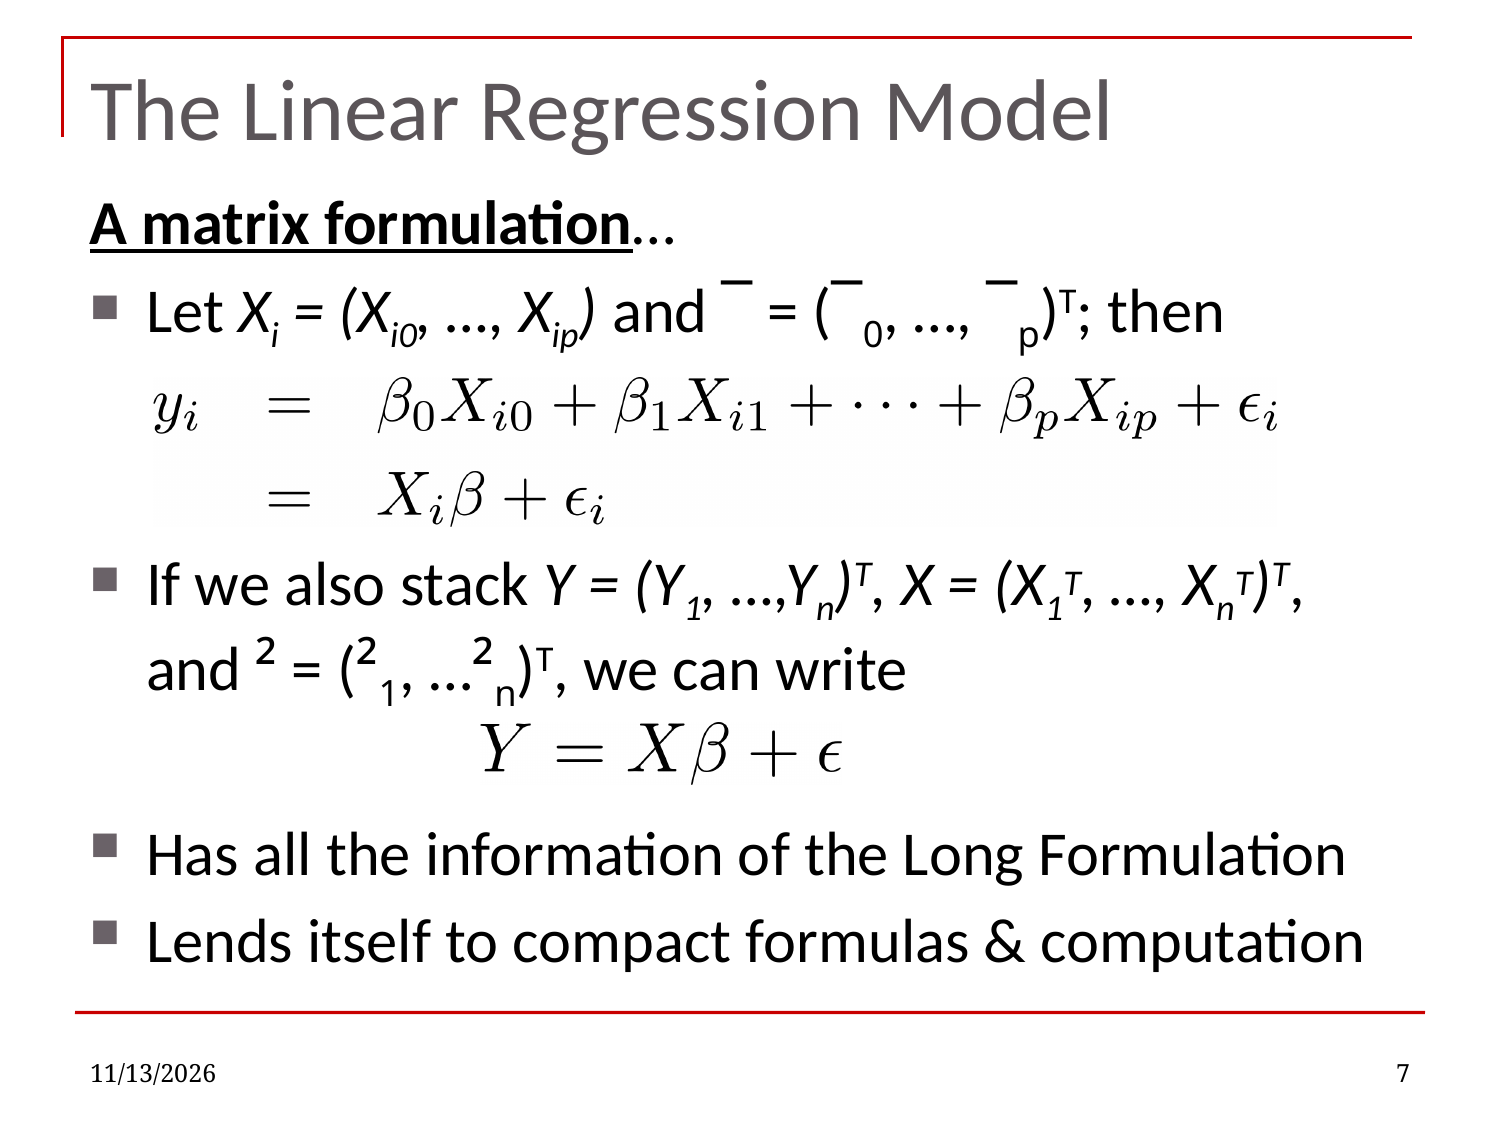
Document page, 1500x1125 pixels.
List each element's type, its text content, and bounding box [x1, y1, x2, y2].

text_box A matrix formulation… Let Xi = (Xi0, …, Xip) and ¯ = (¯0, …, ¯p)T; then If we also stack Y = (Y1, …,Yn)T, X = (X1T, …, XnT)T, and ² = (²1, …²n)T, we can write Has all the information of the Long Formulation Lends itself to compact formulas & computation [74, 174, 1425, 1006]
title The Linear Regression Model [75, 45, 1425, 174]
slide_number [75, 1024, 425, 1100]
picture [152, 377, 1277, 527]
picture [479, 722, 842, 785]
slide_number 7 [1074, 1024, 1425, 1100]
